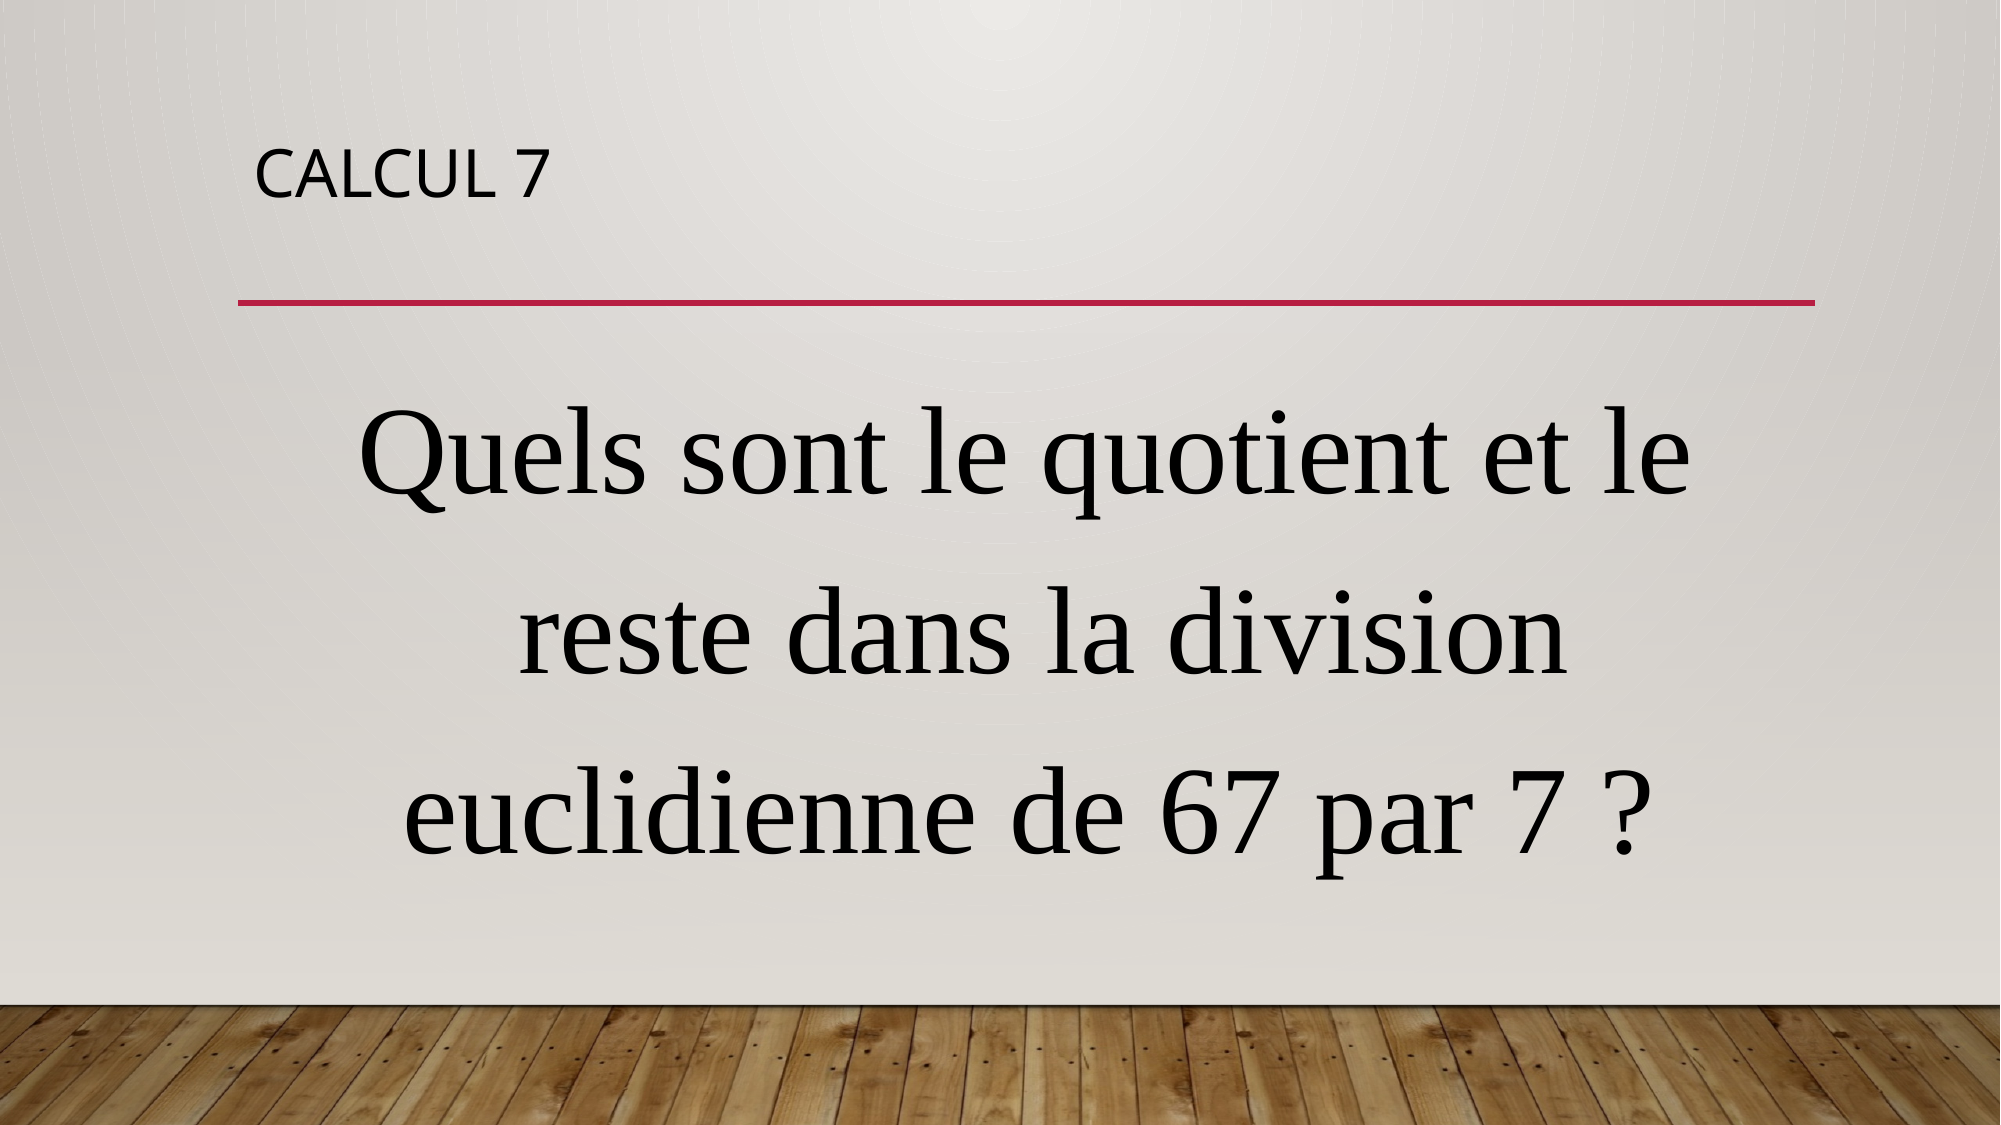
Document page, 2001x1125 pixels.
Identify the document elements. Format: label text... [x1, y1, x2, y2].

title CALCUL 7 [238, 131, 1814, 305]
picture [0, 1005, 2000, 1125]
list Quels sont le quotient et le reste dans la division euclidienne de 67 par 7 ? [238, 330, 1814, 897]
